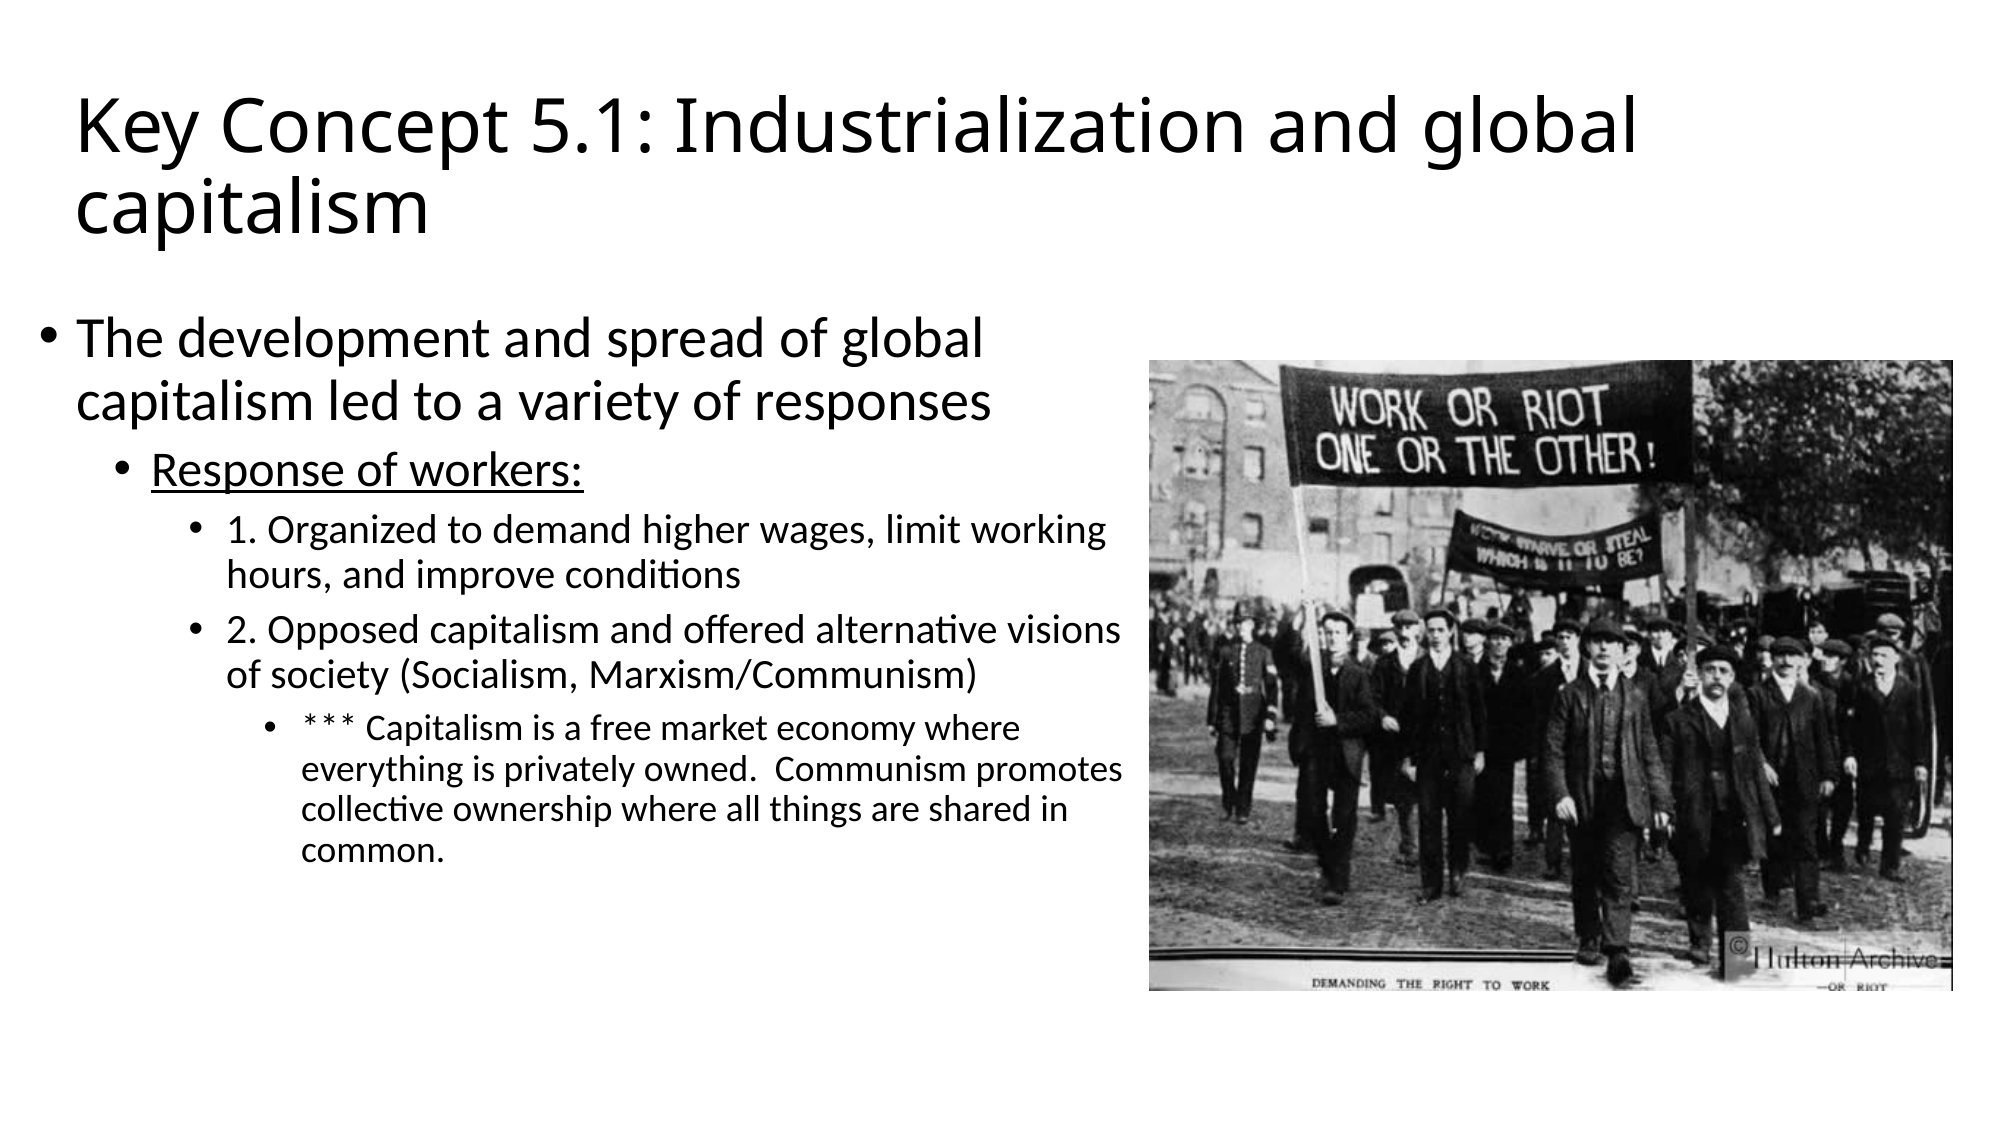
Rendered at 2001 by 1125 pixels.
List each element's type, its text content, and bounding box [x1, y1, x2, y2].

picture [1149, 360, 1953, 991]
title Key Concept 5.1: Industrialization and global capitalism [59, 59, 1941, 278]
list The development and spread of global capitalism led to a variety of responses Response of workers: 1. Organized to demand higher wages, limit working hours, and improve conditions 2. Opposed capitalism and offered alternative visions of society (Socialism, Marxism/Communism) *** Capitalism is a free market economy where everything is privately owned. Communism promotes collective ownership where all things are shared in common. [23, 299, 1158, 1057]
